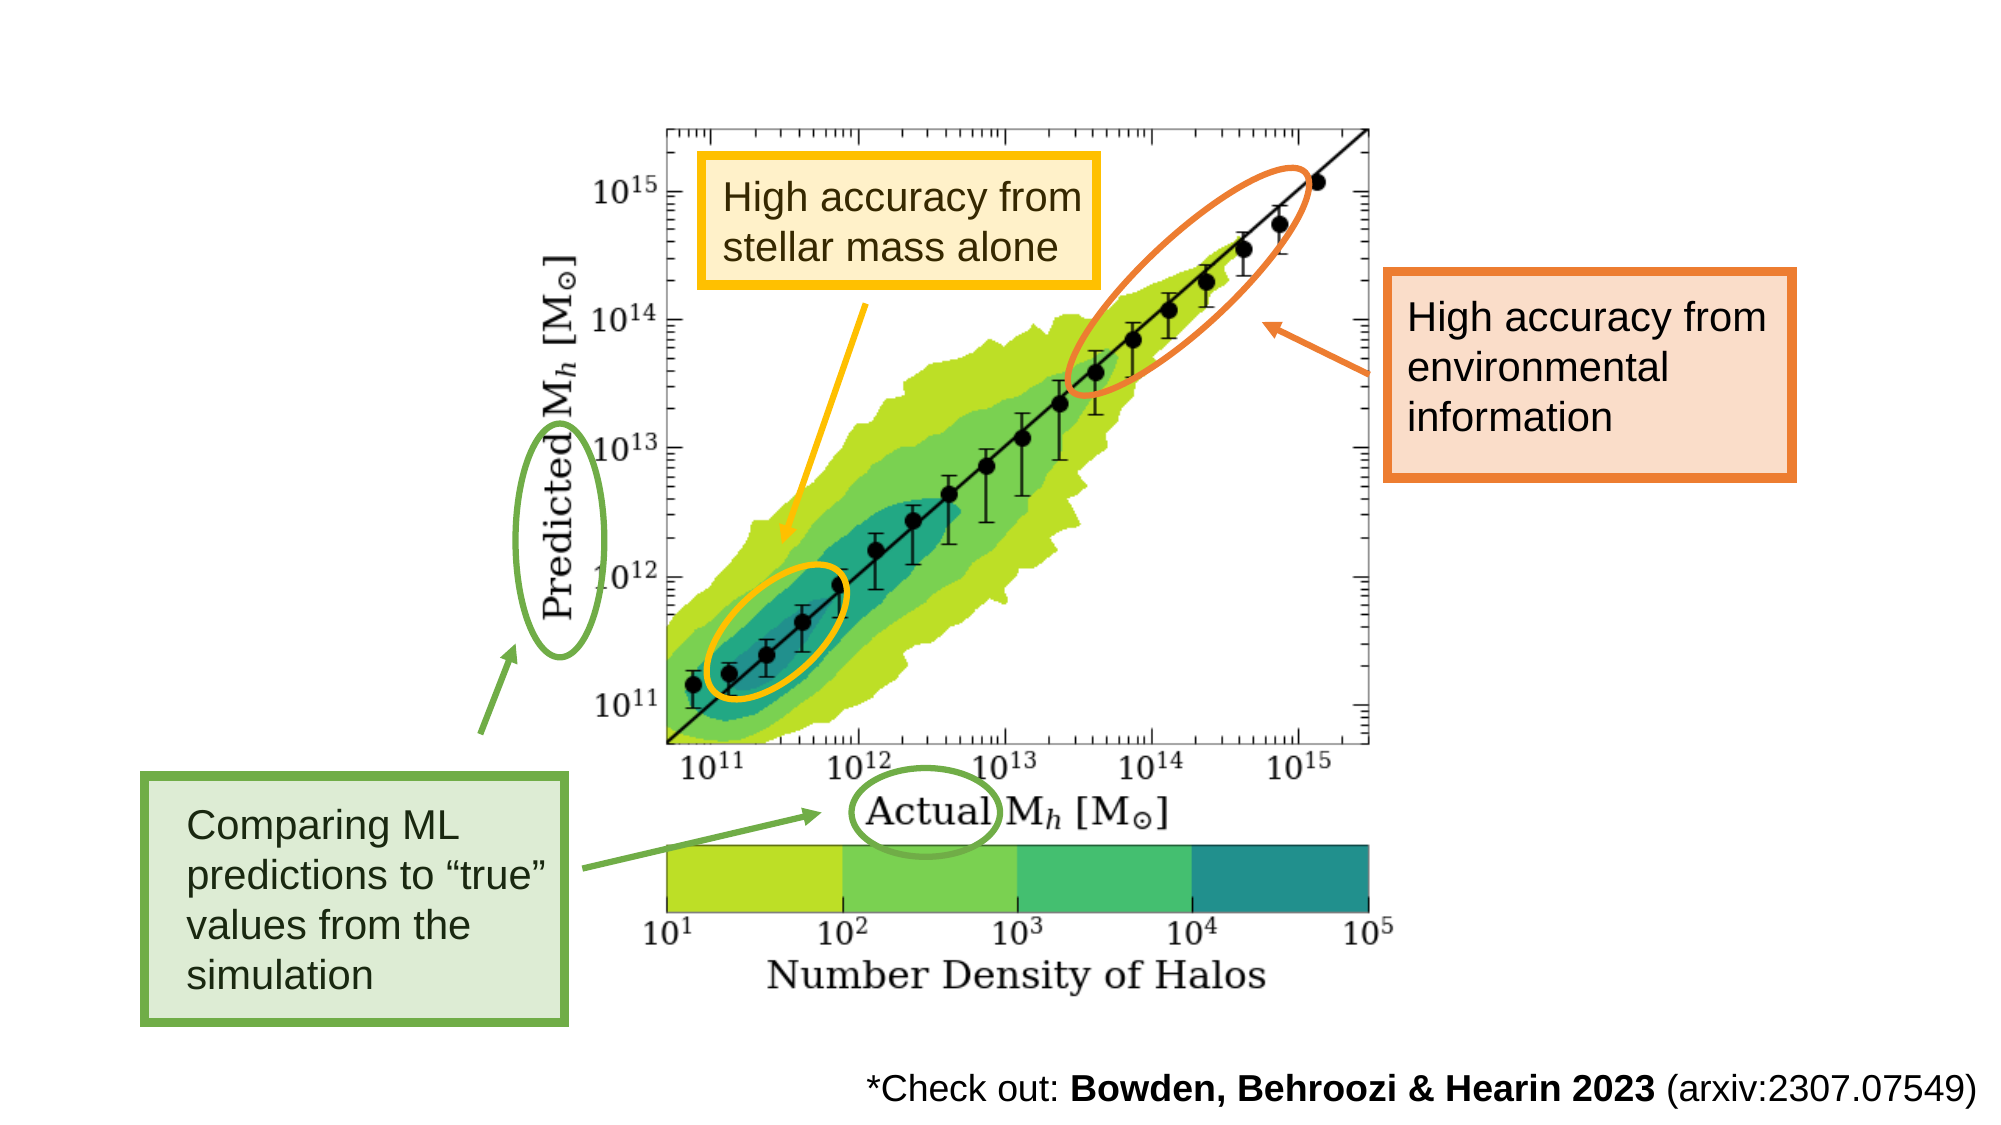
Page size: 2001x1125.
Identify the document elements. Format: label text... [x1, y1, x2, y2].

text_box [582, 812, 822, 869]
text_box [1261, 322, 1370, 375]
text_box [1401, 270, 1793, 281]
text_box High accuracy from environmental information [1401, 281, 1810, 447]
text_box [480, 643, 516, 735]
text_box [514, 438, 537, 643]
picture [537, 124, 1401, 1001]
text_box [144, 775, 565, 1024]
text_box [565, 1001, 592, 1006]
text_box [1401, 447, 1793, 479]
text_box *Check out: Bowden, Behroozi & Hearin 2023 (arxiv:2307.07549) [851, 1056, 2000, 1117]
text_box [781, 303, 866, 545]
